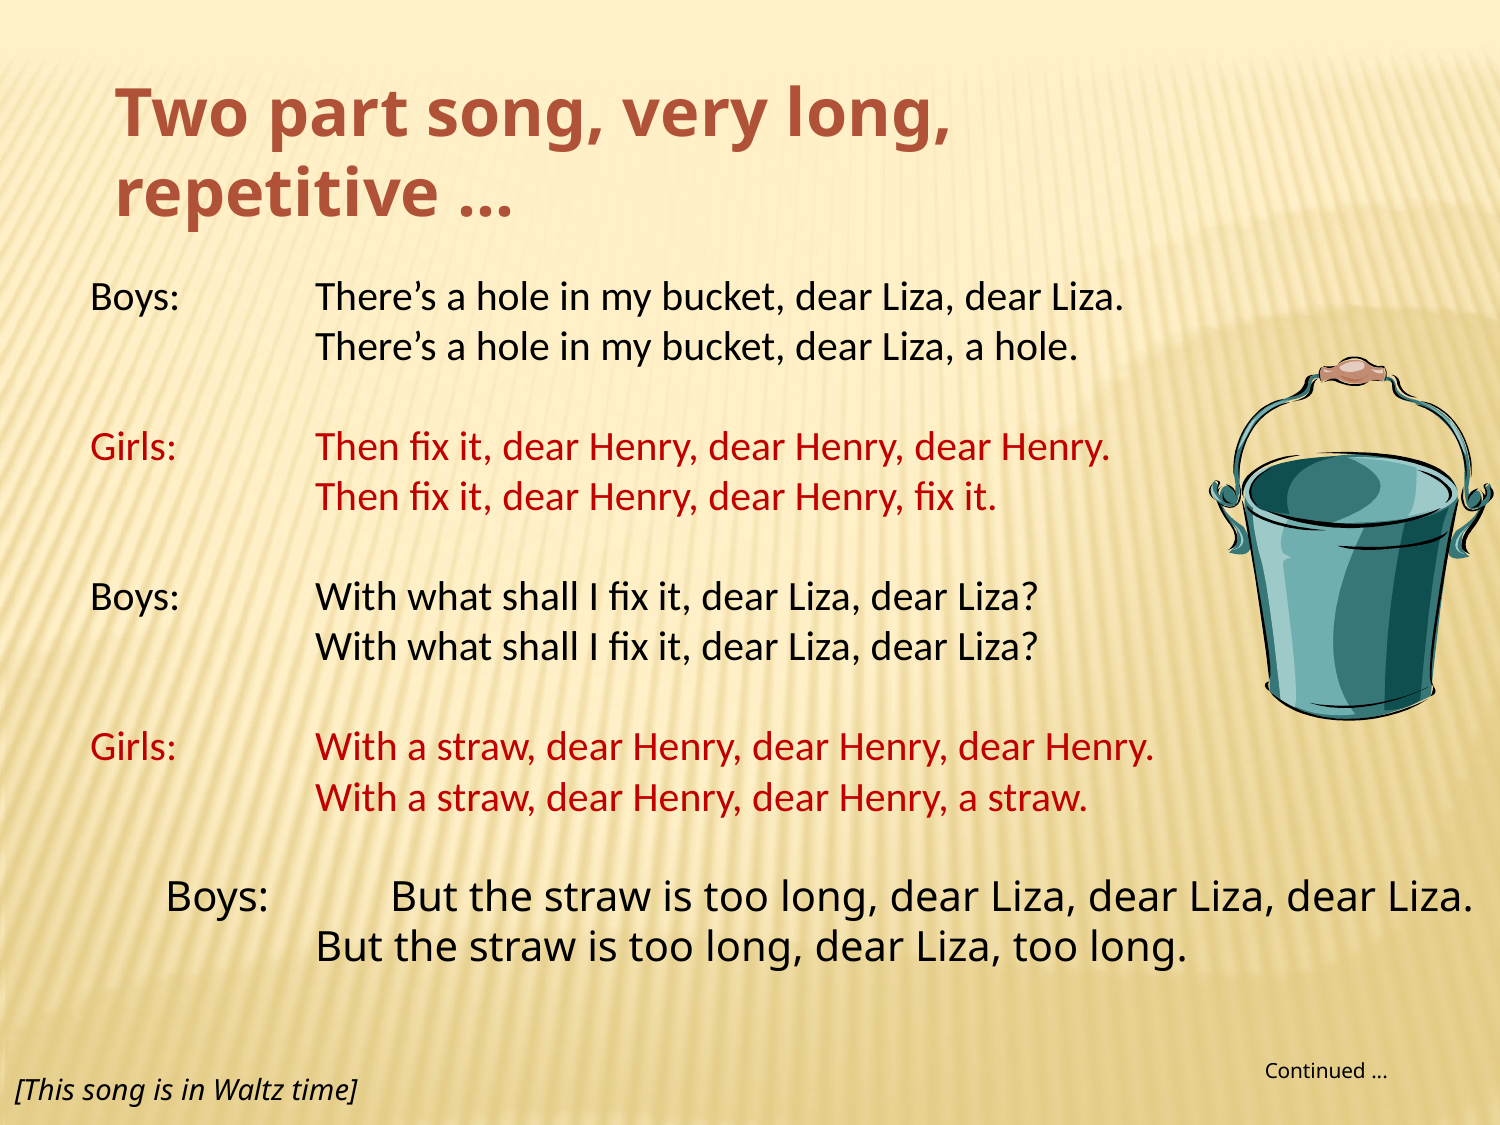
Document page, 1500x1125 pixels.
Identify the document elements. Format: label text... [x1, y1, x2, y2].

picture [1202, 349, 1500, 751]
text_box Continued ... [1250, 1050, 1438, 1090]
text_box [This song is in Waltz time] [0, 1064, 413, 1115]
text_box Two part song, very long, repetitive ... [99, 62, 1363, 238]
text_box Boys: There’s a hole in my bucket, dear Liza, dear Liza. There’s a hole in my bucket, dear Liza, a hole. Girls: Then fix it, dear Henry, dear Henry, dear Henry. Then fix it, dear Henry, dear Henry, fix it. Boys: With what shall I fix it, dear Liza, dear Liza? With what shall I fix it, dear Liza, dear Liza? Girls: With a straw, dear Henry, dear Henry, dear Henry. With a straw, dear Henry, dear Henry, a straw. Boys: But the straw is too long, dear Liza, dear Liza, dear Liza. But the straw is too long, dear Liza, too long. [0, 261, 1500, 977]
